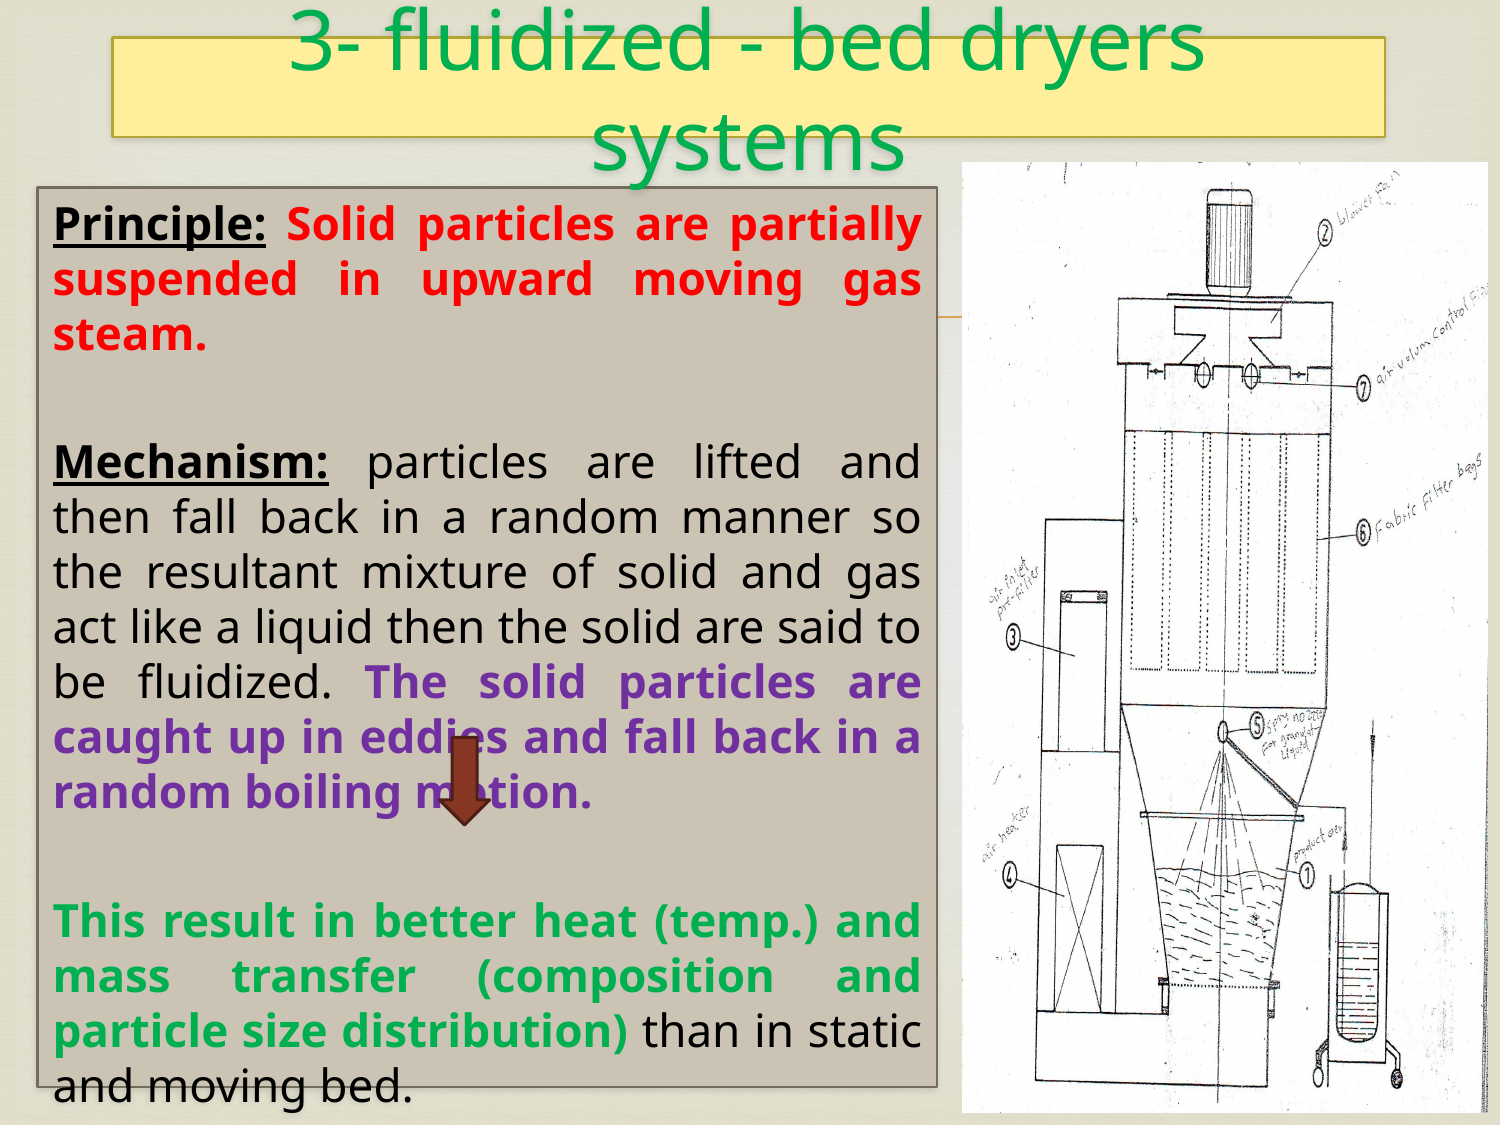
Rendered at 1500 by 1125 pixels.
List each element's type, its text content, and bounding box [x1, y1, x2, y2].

title 3- fluidized - bed dryers systems [111, 36, 1386, 138]
text_box [438, 735, 492, 827]
picture [961, 161, 1488, 1114]
list Principle: Solid particles are partially suspended in upward moving gas steam. Mechanism: particles are lifted and then fall back in a random manner so the resultant mixture of solid and gas act like a liquid then the solid are said to be fluidized. The solid particles are caught up in eddies and fall back in a random boiling motion. This result in better heat (temp.) and mass transfer (composition and particle size distribution) than in static and moving bed. [36, 186, 938, 1088]
